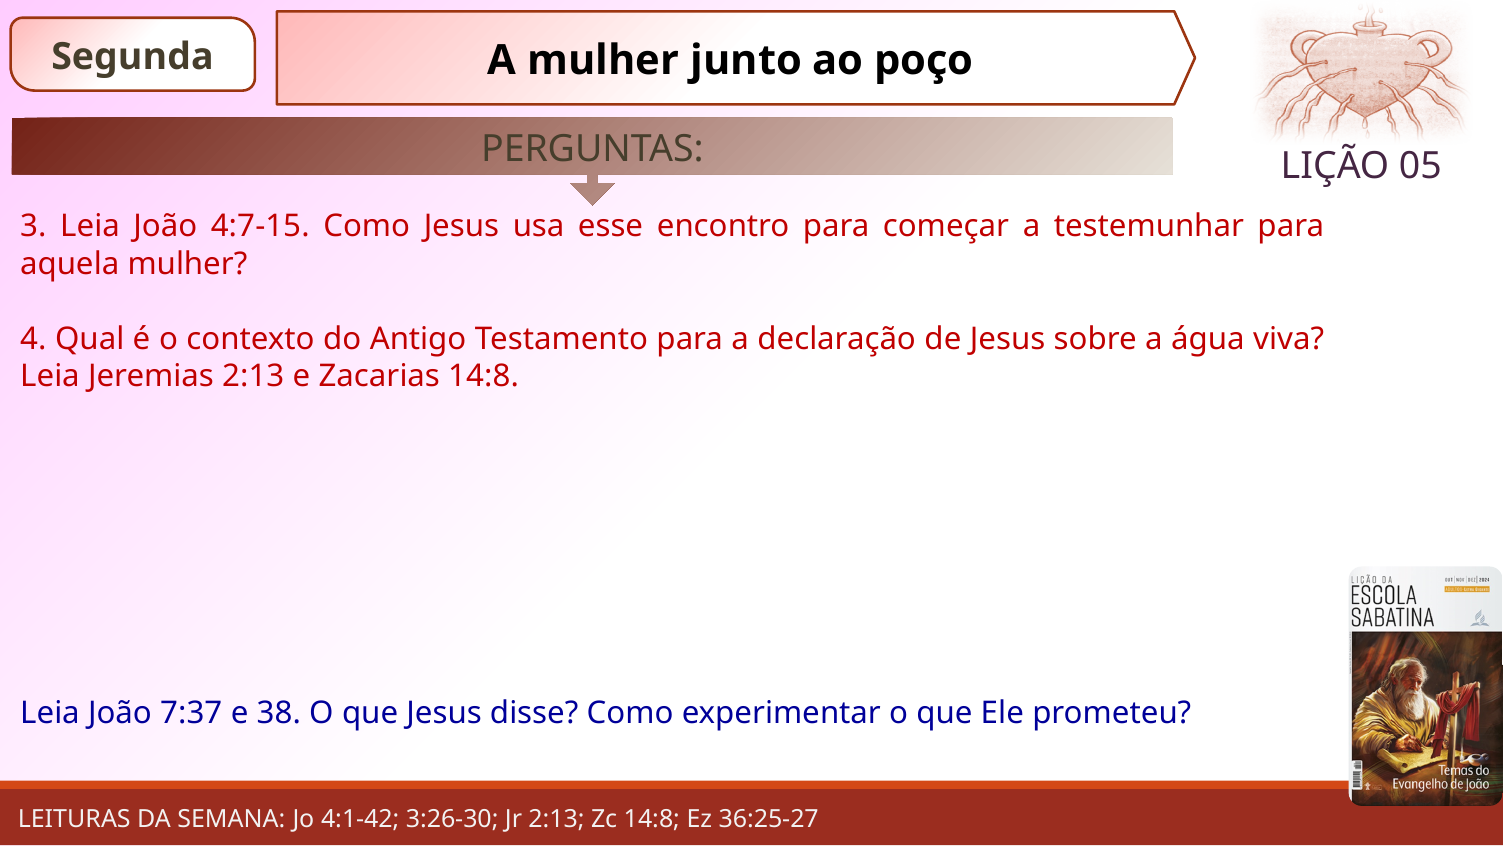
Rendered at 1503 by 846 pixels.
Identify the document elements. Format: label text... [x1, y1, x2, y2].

picture [1248, 0, 1474, 146]
text_box PERGUNTAS: [10, 116, 1174, 207]
picture [1348, 565, 1503, 807]
text_box A mulher junto ao poço [275, 10, 1197, 106]
text_box LEITURAS DA SEMANA: Jo 4:1-42; 3:26-30; Jr 2:13; Zc 14:8; Ez 36:25-27 [3, 794, 1421, 840]
text_box 3. Leia João 4:7-15. Como Jesus usa esse encontro para começar a testemunhar para aquela mulher? 4. Qual é o contexto do Antigo Testamento para a declaração de Jesus sobre a água viva? Leia Jeremias 2:13 e Zacarias 14:8. Leia João 7:37 e 38. O que Jesus disse? Como experimentar o que Ele prometeu? [5, 198, 1341, 738]
text_box LIÇÃO 05 [1265, 155, 1458, 194]
text_box Segunda [9, 16, 257, 92]
